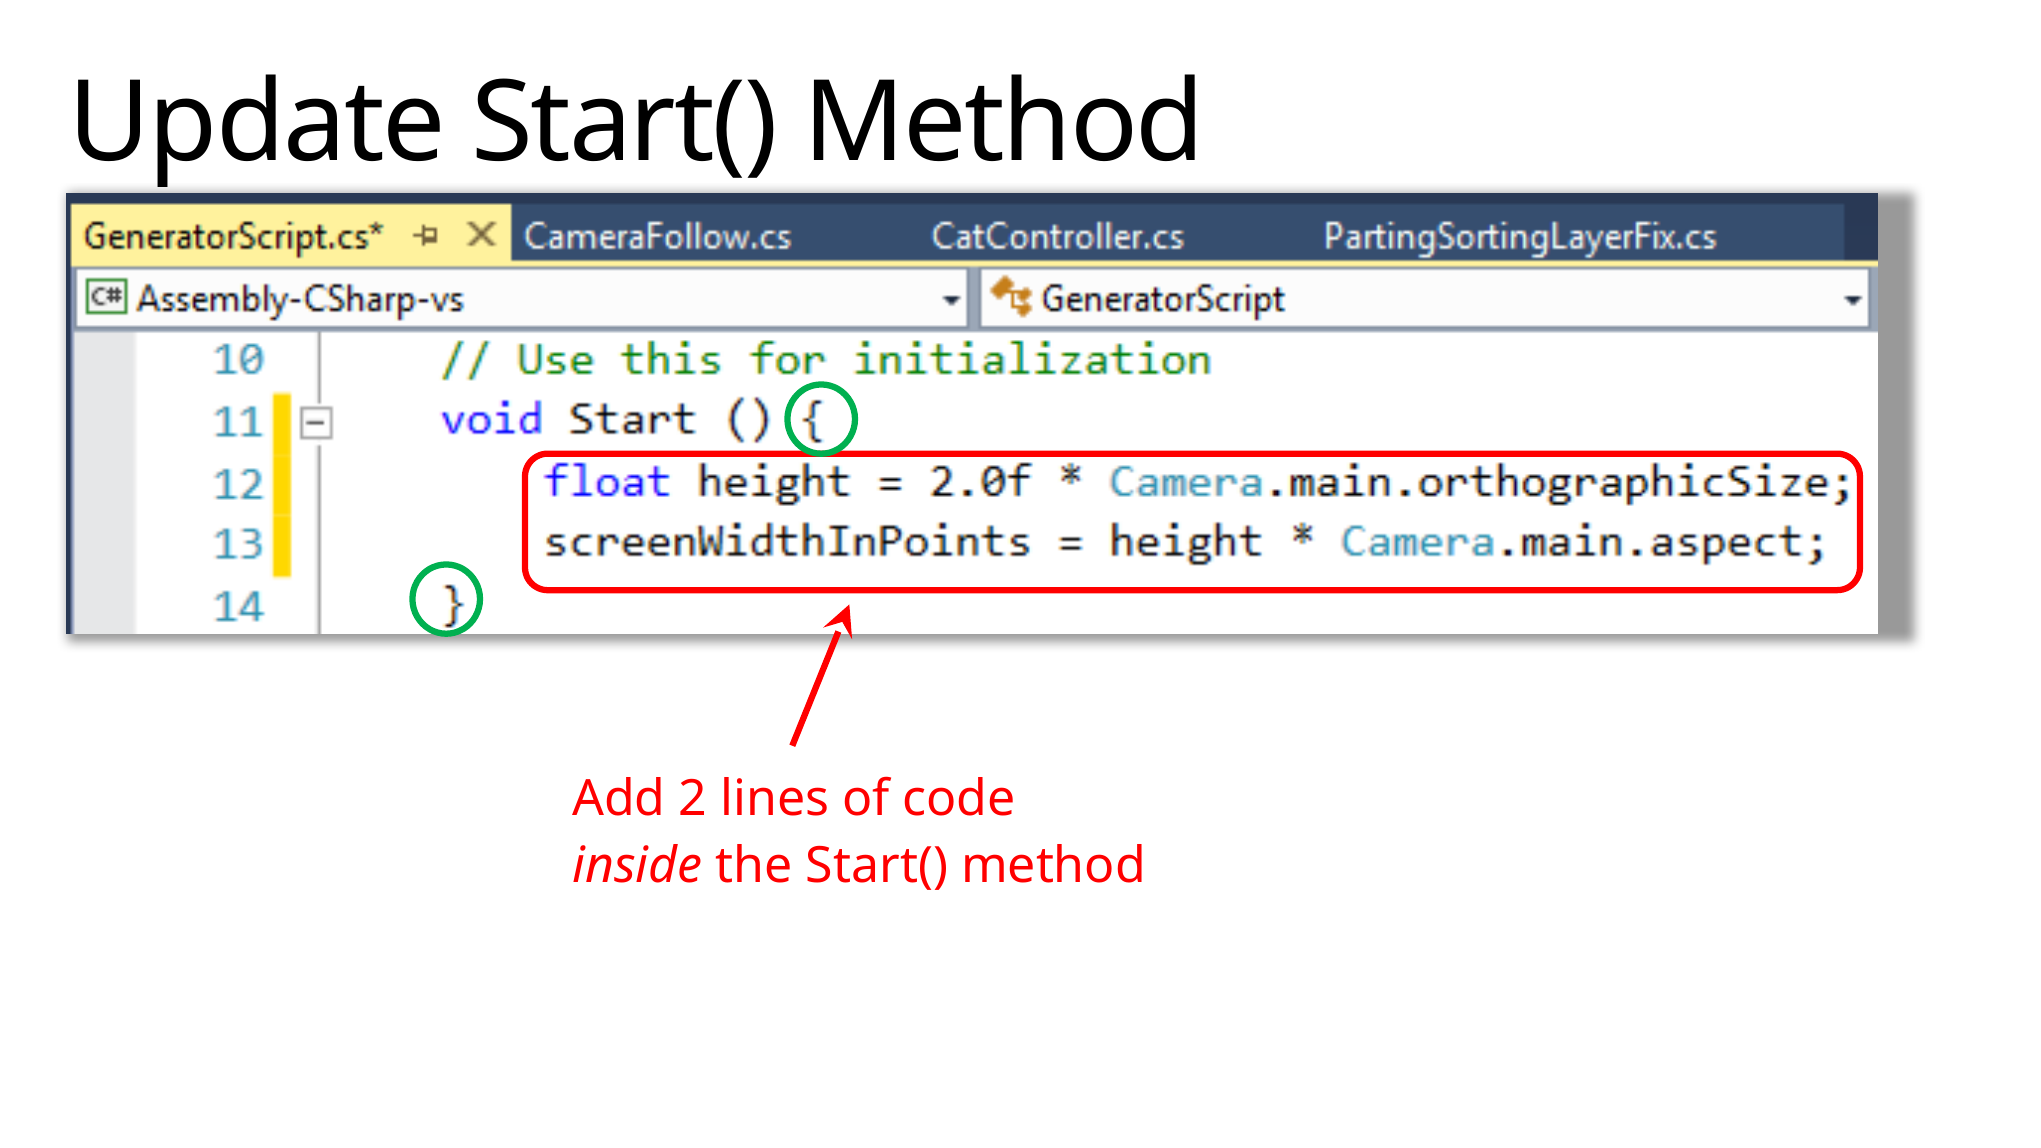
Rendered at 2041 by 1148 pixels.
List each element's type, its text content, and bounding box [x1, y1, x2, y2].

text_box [792, 604, 850, 747]
text_box Add 2 lines of code inside the Start() method [542, 748, 1177, 917]
picture [66, 193, 1878, 634]
title Update Start() Method [45, 48, 1996, 199]
